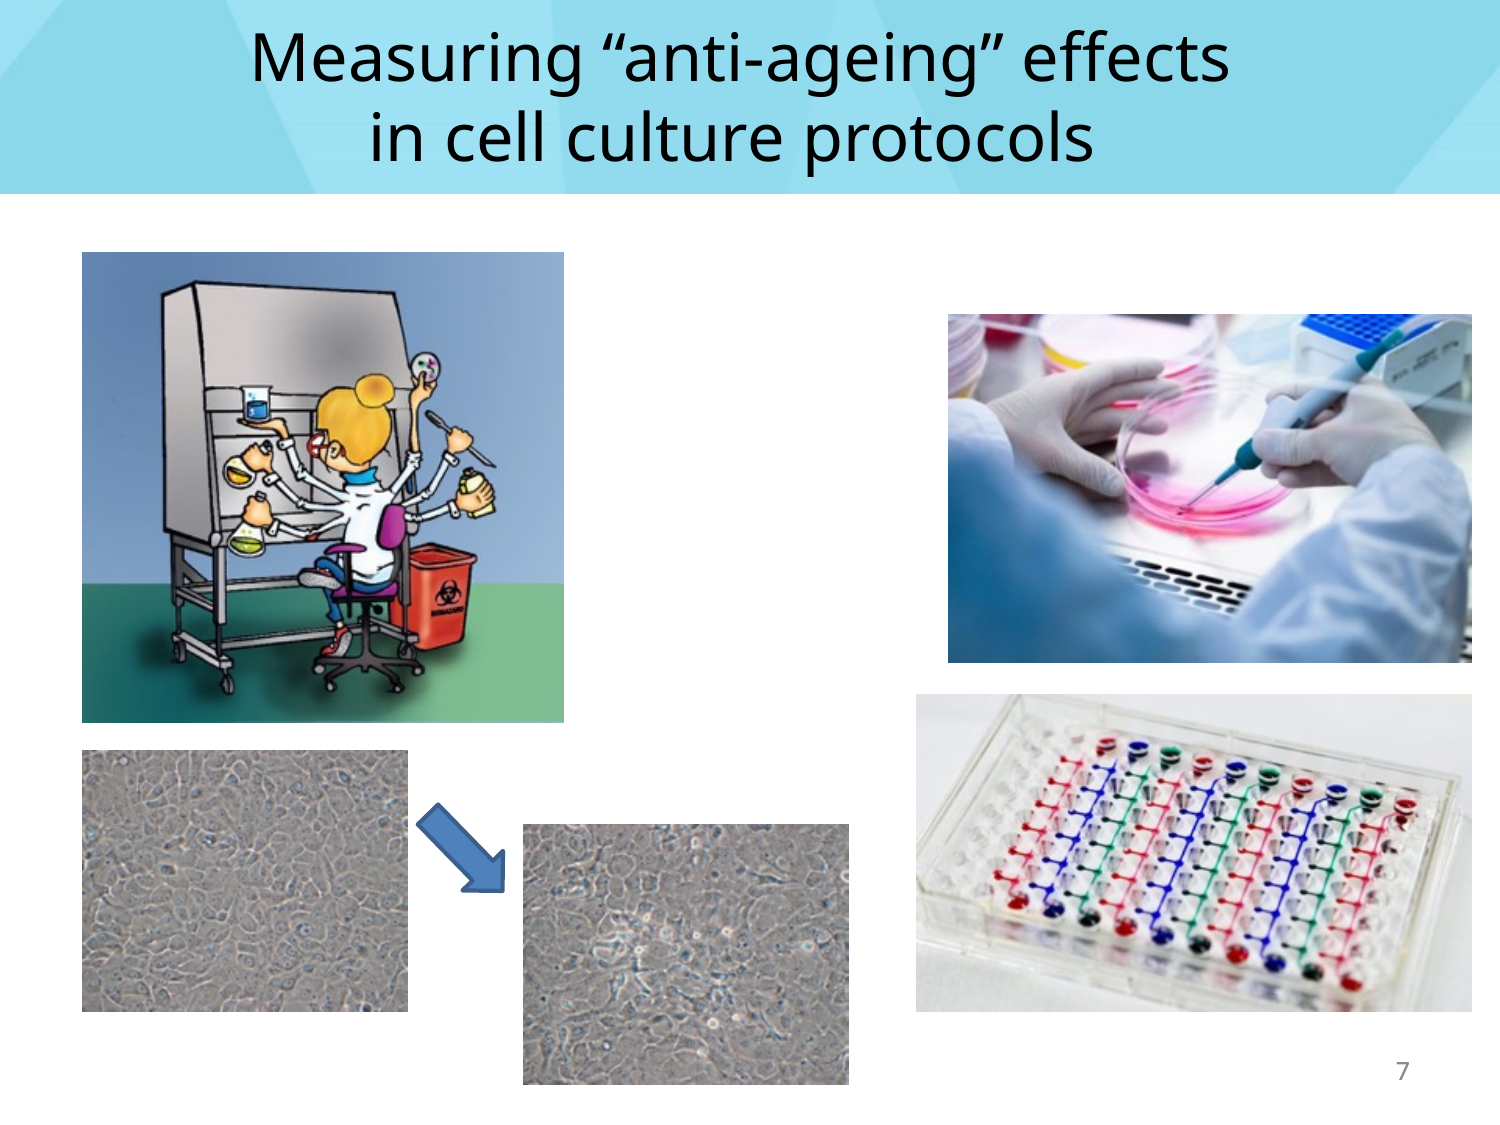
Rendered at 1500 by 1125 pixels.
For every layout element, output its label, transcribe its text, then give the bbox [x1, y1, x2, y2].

picture [916, 693, 1472, 1012]
text_box [415, 802, 506, 894]
picture [0, 0, 1500, 194]
text_box 7 [1074, 1042, 1425, 1103]
picture [81, 251, 565, 723]
picture [948, 313, 1472, 663]
picture [82, 750, 408, 1012]
picture [523, 823, 849, 1085]
